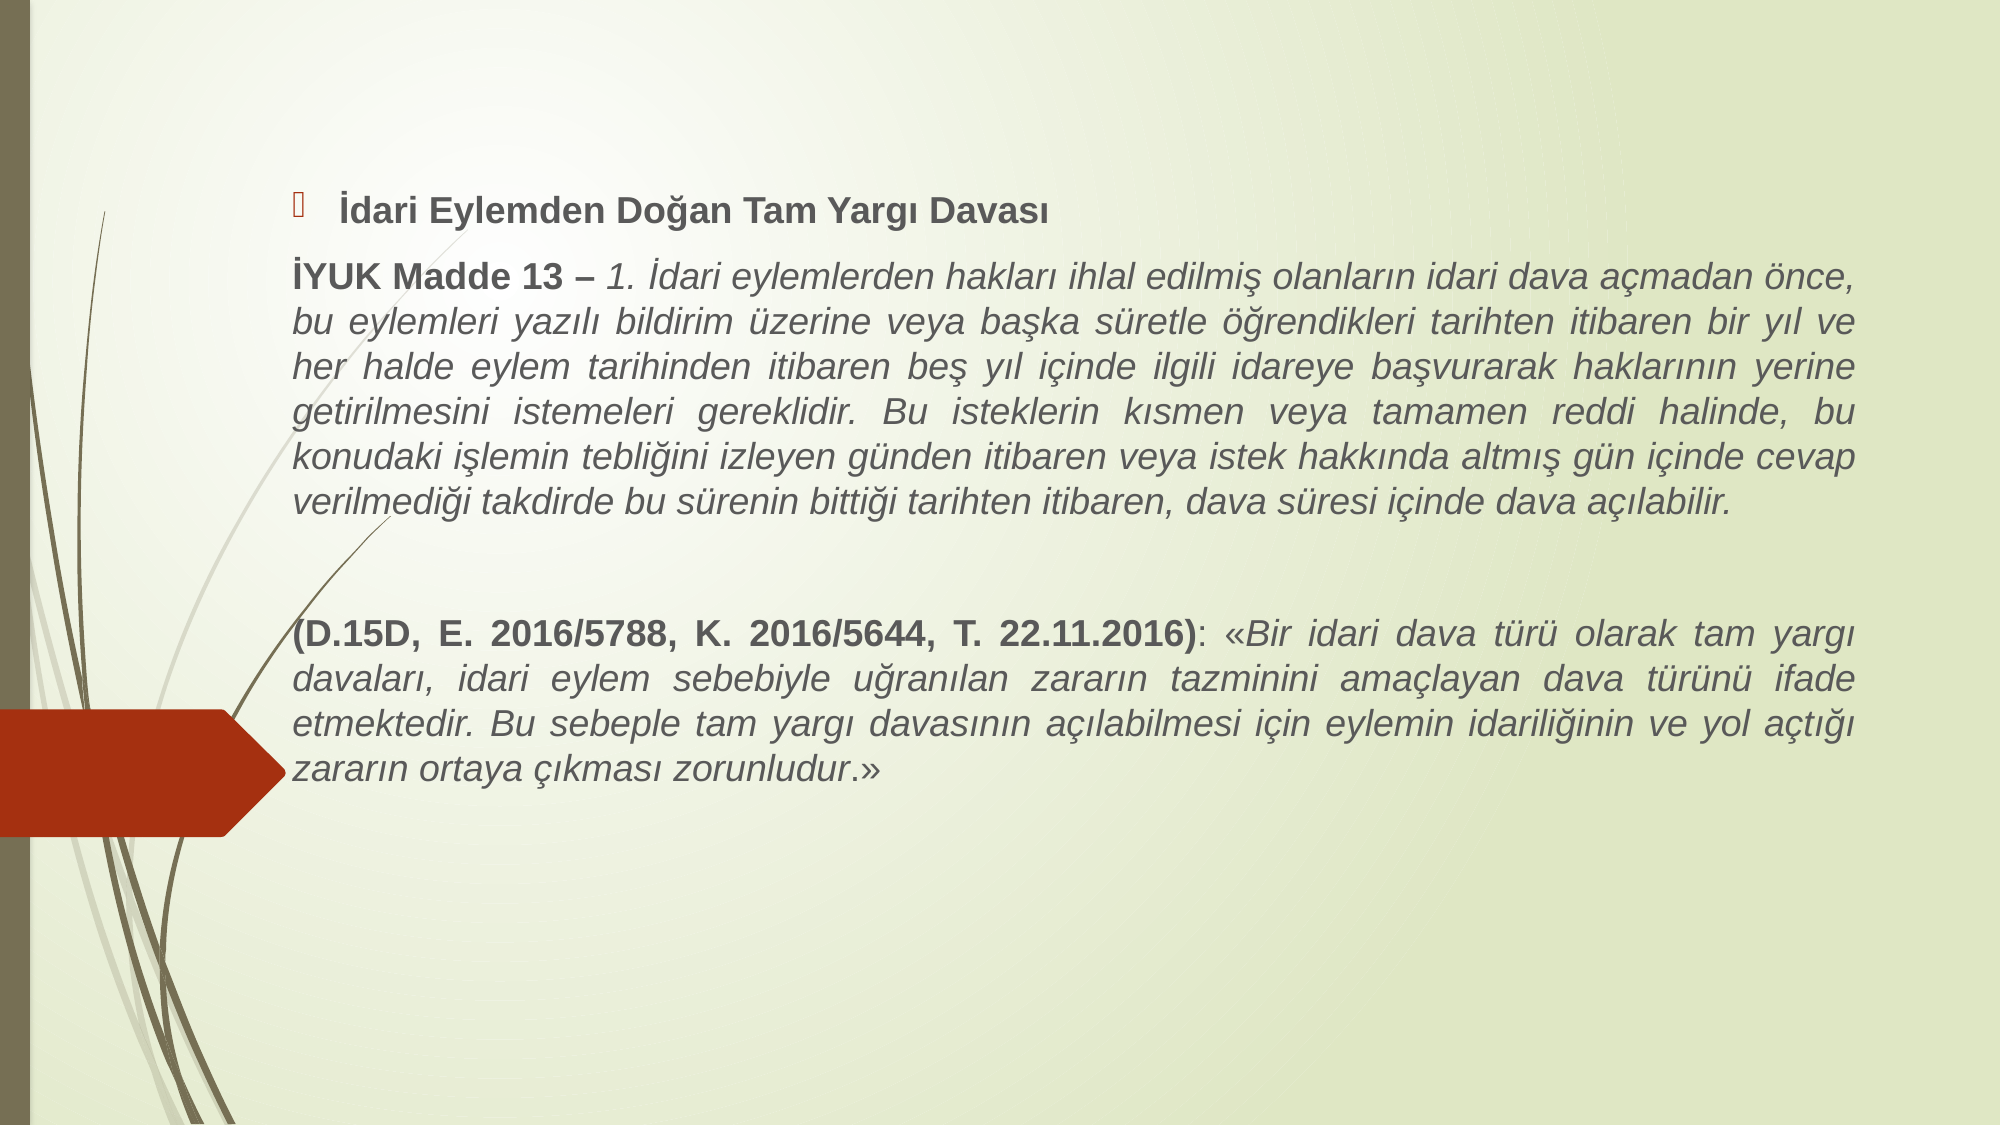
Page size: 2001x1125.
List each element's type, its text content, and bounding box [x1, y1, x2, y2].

subtitle İdari Eylemden Doğan Tam Yargı Davası İYUK Madde 13 – 1. İdari eylemlerden hakları ihlal edilmiş olanların idari dava açmadan önce, bu eylemleri yazılı bildirim üzerine veya başka süretle öğrendikleri tarihten itibaren bir yıl ve her halde eylem tarihinden itibaren beş yıl içinde ilgili idareye başvurarak haklarının yerine getirilmesini istemeleri gereklidir. Bu isteklerin kısmen veya tamamen reddi halinde, bu konudaki işlemin tebliğini izleyen günden itibaren veya istek hakkında altmış gün içinde cevap verilmediği takdirde bu sürenin bittiği tarihten itibaren, dava süresi içinde dava açılabilir. (D.15D, E. 2016/5788, K. 2016/5644, T. 22.11.2016): «Bir idari dava türü olarak tam yargı davaları, idari eylem sebebiyle uğranılan zararın tazminini amaçlayan dava türünü ifade etmektedir. Bu sebeple tam yargı davasının açılabilmesi için eylemin idariliğinin ve yol açtığı zararın ortaya çıkması zorunludur.» [277, 178, 1872, 809]
